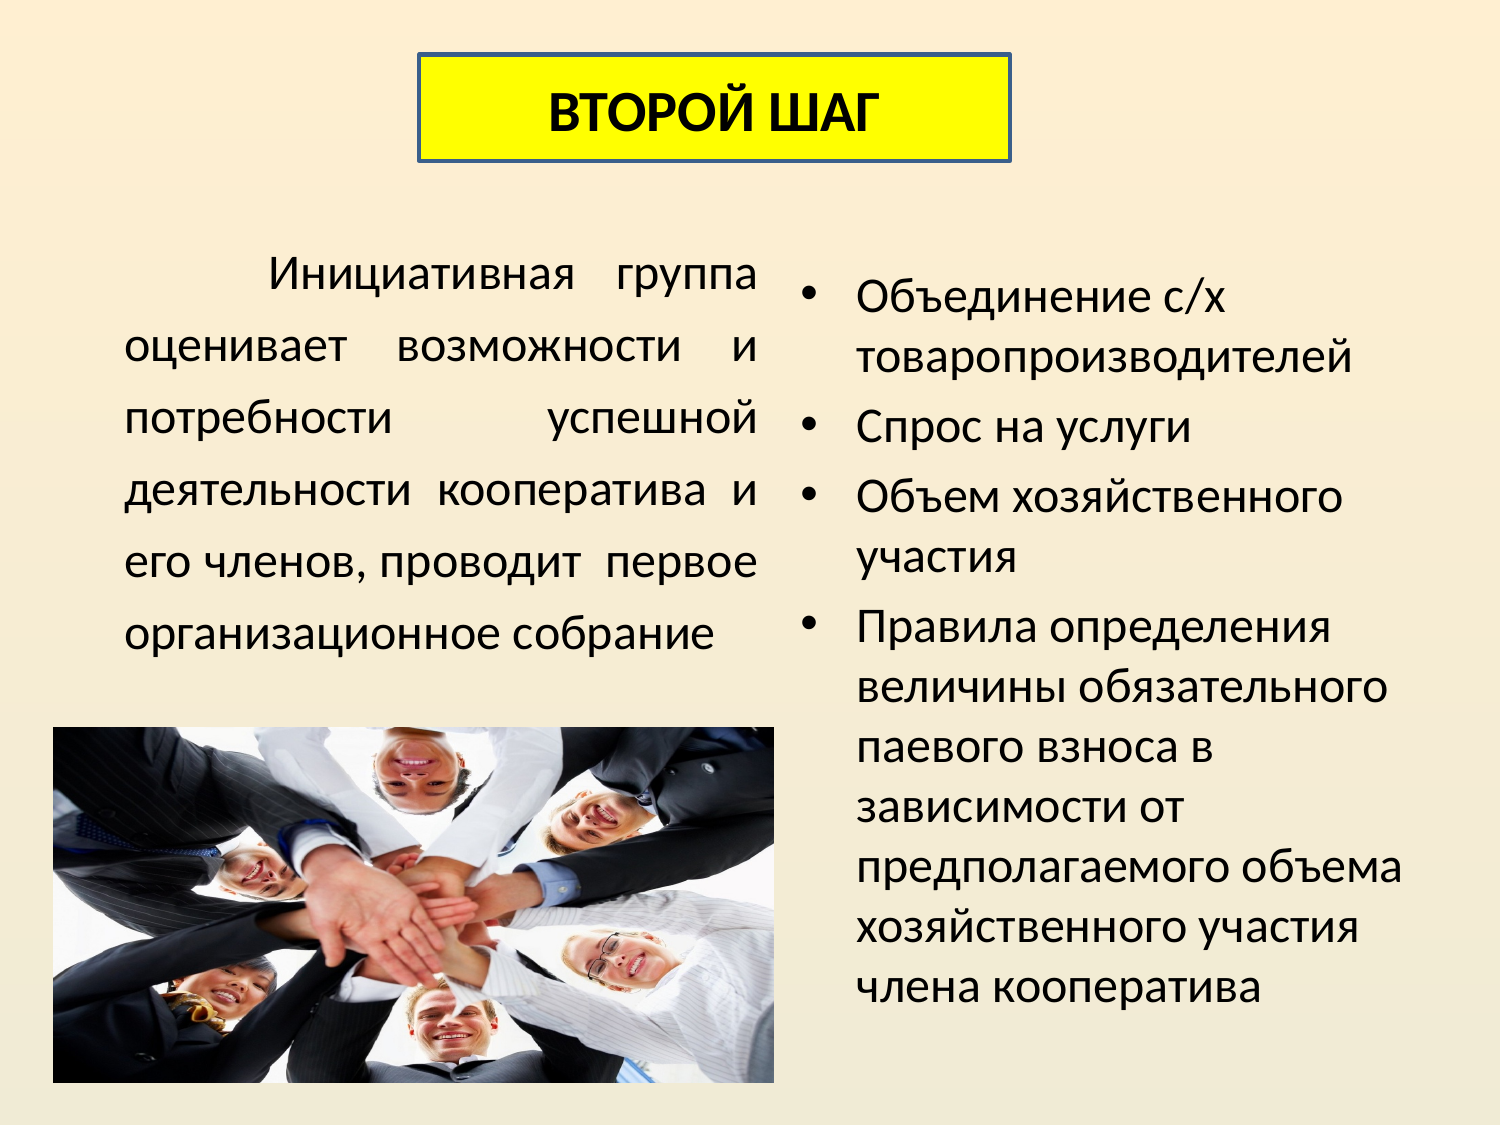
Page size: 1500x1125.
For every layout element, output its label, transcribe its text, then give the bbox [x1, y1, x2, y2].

list Объединение с/х товаропроизводителей Спрос на услуги Объем хозяйственного участия Правила определения величины обязательного паевого взноса в зависимости от предполагаемого объема хозяйственного участия члена кооператива [785, 255, 1425, 1094]
title ВТОРОЙ ШАГ [75, 45, 1425, 233]
text_box ВТОРОЙ ШАГ [417, 52, 1012, 163]
list Инициативная группа оценивает возможности и потребности успешной деятельности кооператива и его членов, проводит первое организационное собрание [53, 219, 774, 727]
picture [52, 727, 774, 1083]
